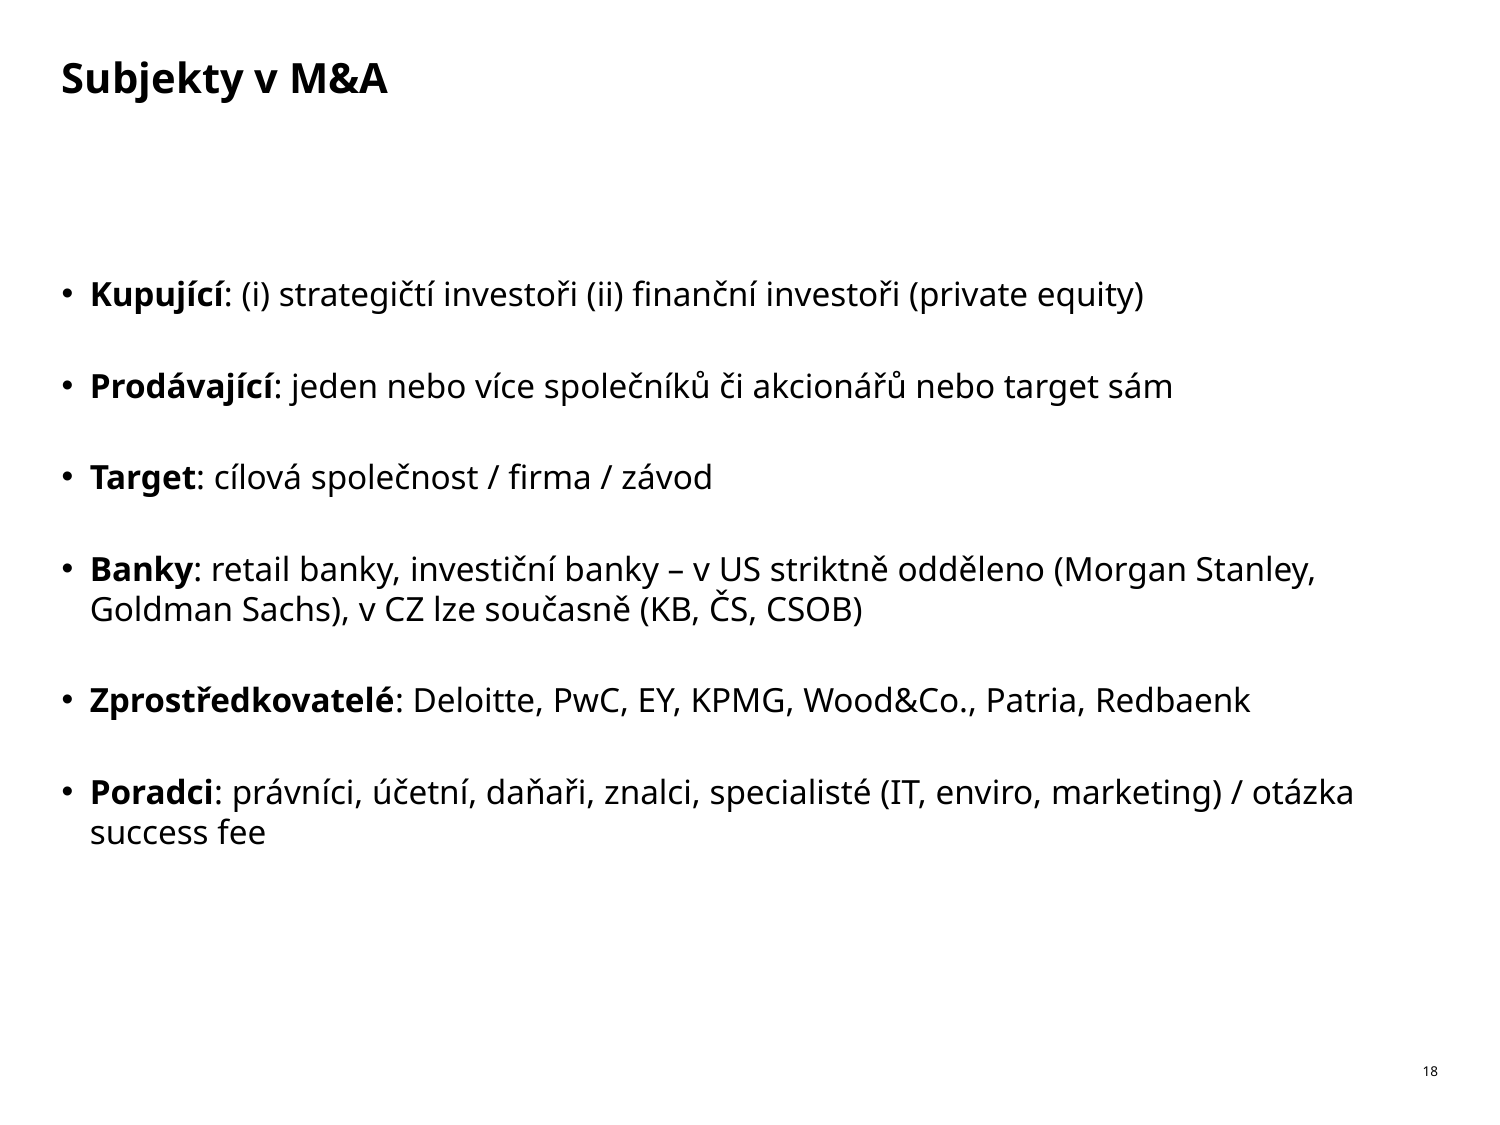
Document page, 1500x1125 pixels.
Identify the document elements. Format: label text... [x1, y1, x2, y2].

list Kupující: (i) strategičtí investoři (ii) finanční investoři (private equity) Prodávající: jeden nebo více společníků či akcionářů nebo target sám Target: cílová společnost / firma / závod Banky: retail banky, investiční banky – v US striktně odděleno (Morgan Stanley, Goldman Sachs), v CZ lze současně (KB, ČS, CSOB) Zprostředkovatelé: Deloitte, PwC, EY, KPMG, Wood&Co., Patria, Redbaenk Poradci: právníci, účetní, daňaři, znalci, specialisté (IT, enviro, marketing) / otázka success fee [61, 273, 1436, 1047]
title Subjekty v M&A [61, 52, 1439, 167]
